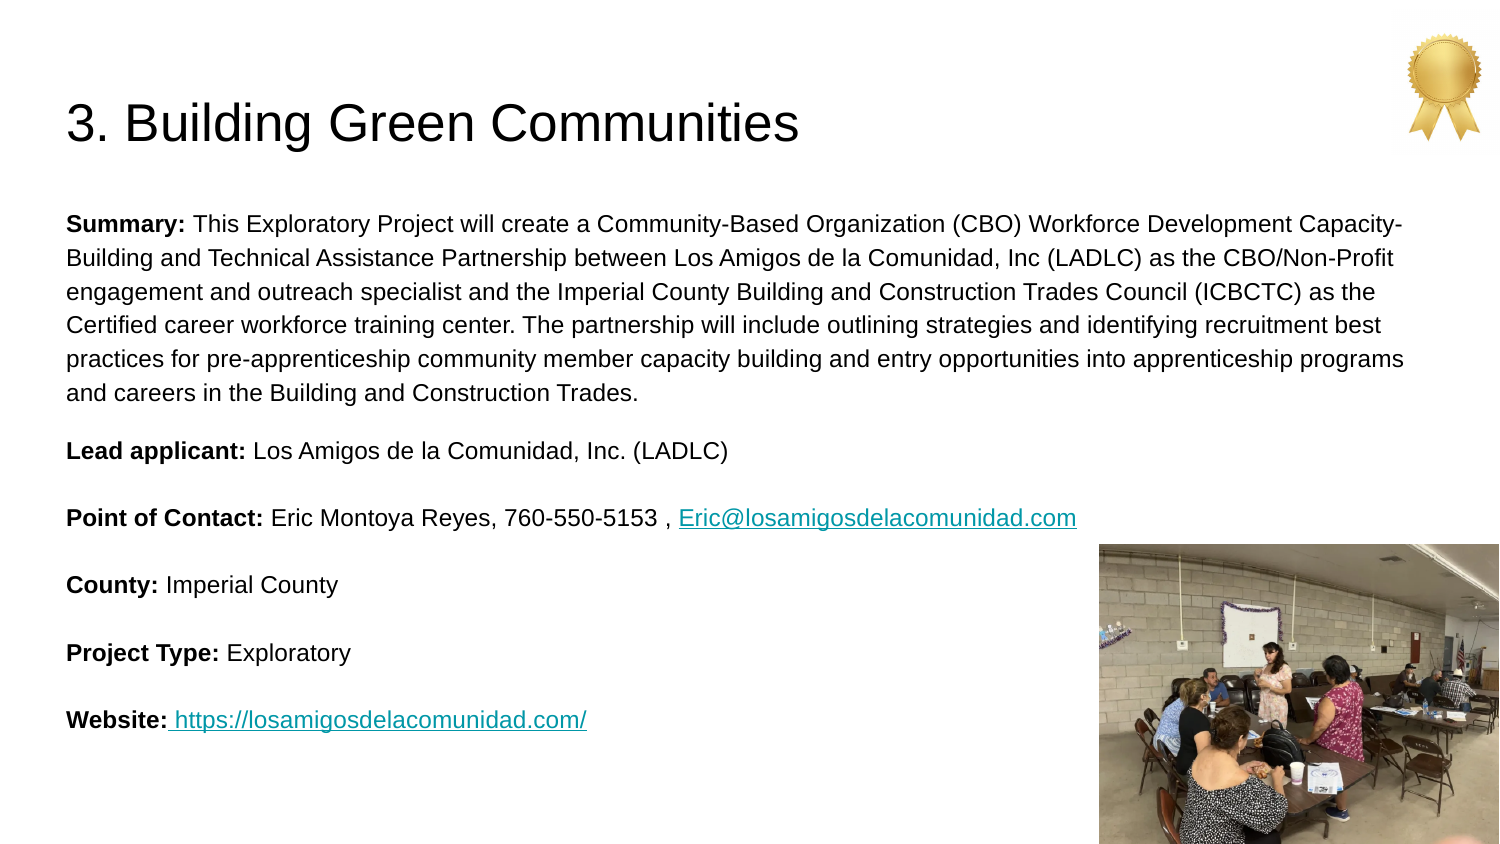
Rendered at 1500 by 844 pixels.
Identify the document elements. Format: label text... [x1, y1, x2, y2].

picture [1391, 9, 1500, 156]
picture [1099, 544, 1500, 844]
text_box Summary: This Exploratory Project will create a Community-Based Organization (CBO) Workforce Development Capacity-Building and Technical Assistance Partnership between Los Amigos de la Comunidad, Inc (LADLC) as the CBO/Non-Profit engagement and outreach specialist and the Imperial County Building and Construction Trades Council (ICBCTC) as the Certified career workforce training center. The partnership will include outlining strategies and identifying recruitment best practices for pre-apprenticeship community member capacity building and entry opportunities into apprenticeship programs and careers in the Building and Construction Trades. Lead applicant: Los Amigos de la Comunidad, Inc. (LADLC) Point of Contact: Eric Montoya Reyes, 760-550-5153 , Eric@losamigosdelacomunidad.com County: Imperial County Project Type: Exploratory Website: https://losamigosdelacomunidad.com/ [51, 188, 1449, 750]
text_box 3. Building Green Communities [51, 72, 1449, 167]
